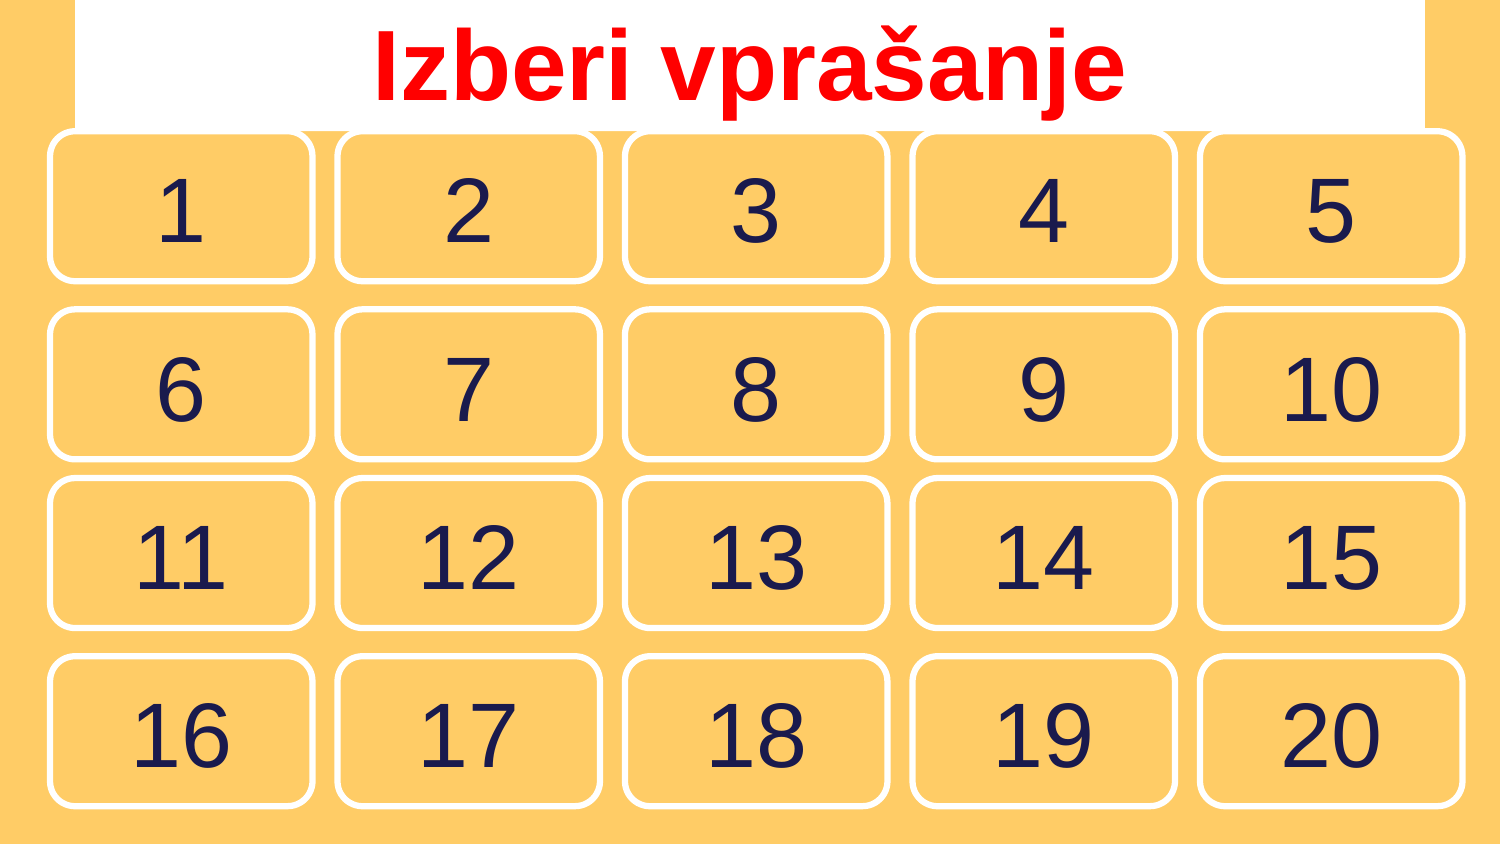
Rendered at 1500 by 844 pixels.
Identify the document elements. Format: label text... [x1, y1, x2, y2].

text_box 17 [337, 656, 601, 807]
text_box 5 [1200, 131, 1463, 282]
text_box 12 [337, 478, 601, 629]
text_box 6 [50, 309, 313, 460]
title Izberi vprašanje [74, 0, 1426, 132]
text_box 11 [50, 478, 313, 629]
text_box 8 [624, 309, 888, 460]
text_box 7 [337, 309, 601, 460]
text_box 16 [50, 656, 313, 807]
text_box 2 [337, 131, 601, 282]
text_box 18 [624, 656, 888, 807]
text_box 13 [624, 478, 888, 629]
text_box 20 [1200, 656, 1463, 807]
text_box 10 [1200, 309, 1463, 460]
text_box 14 [912, 478, 1176, 629]
text_box 4 [912, 131, 1176, 282]
text_box 15 [1200, 478, 1463, 629]
text_box 19 [912, 656, 1176, 807]
text_box 3 [624, 131, 888, 282]
text_box 1 [50, 131, 313, 282]
text_box 9 [912, 309, 1176, 460]
